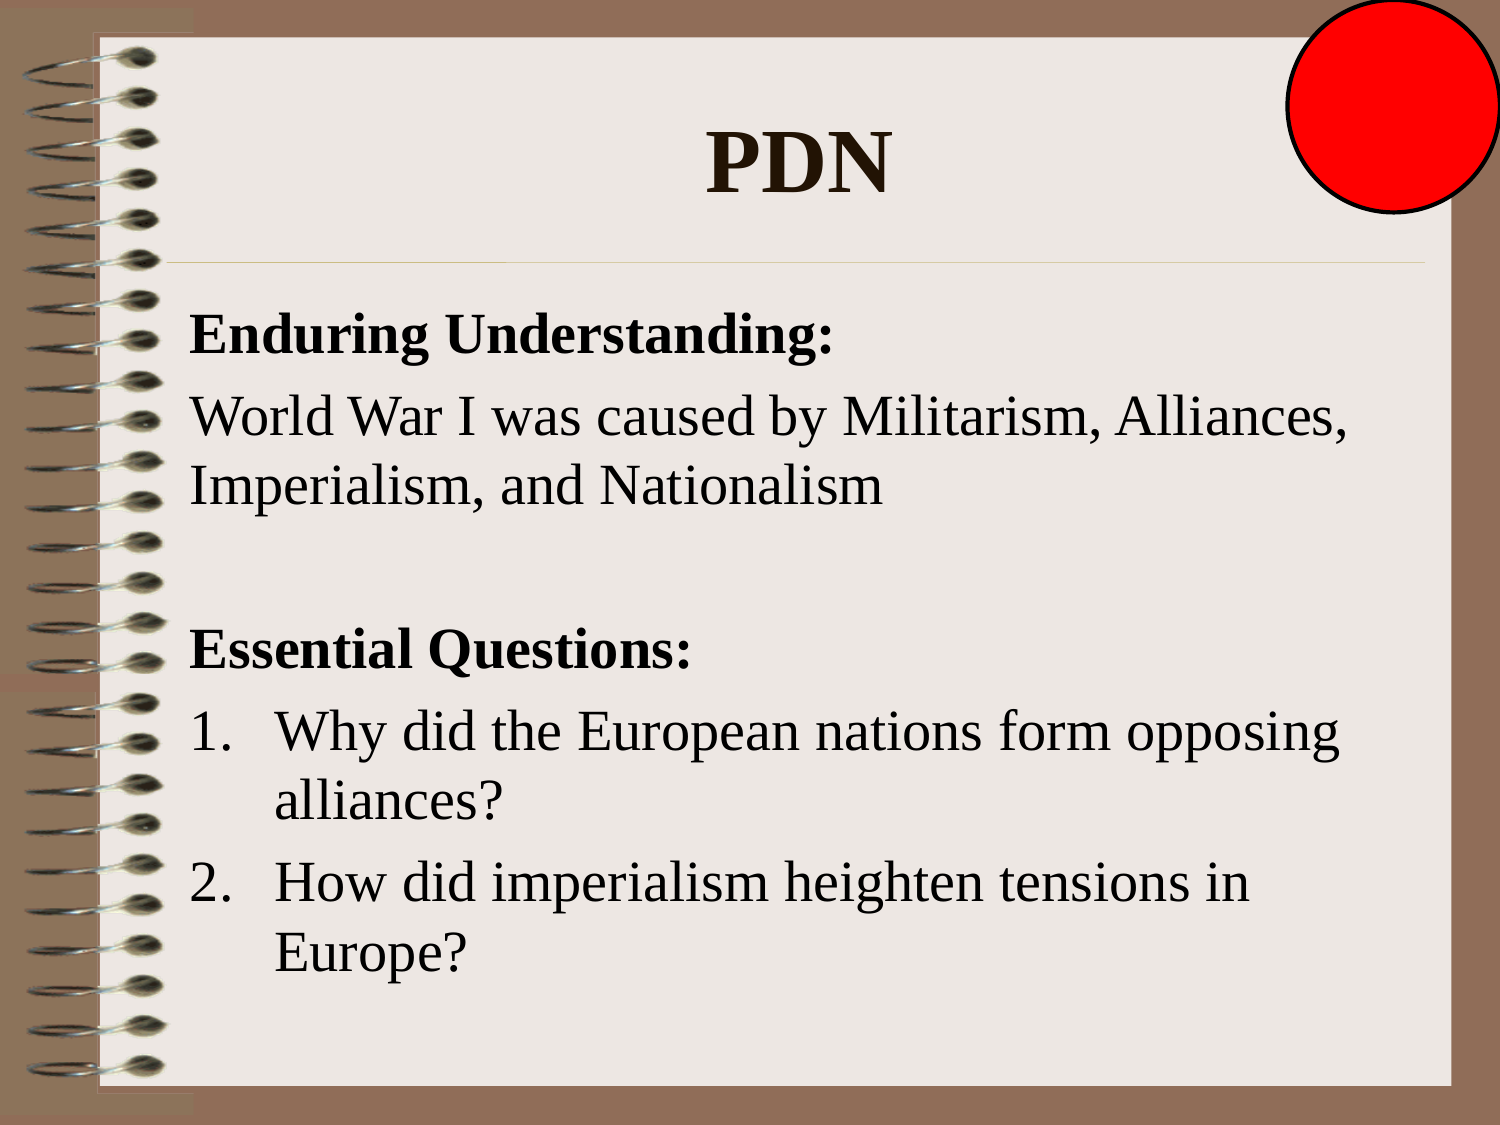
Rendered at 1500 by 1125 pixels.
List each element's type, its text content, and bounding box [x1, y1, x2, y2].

list Enduring Understanding: World War I was caused by Militarism, Alliances, Imperialism, and Nationalism Essential Questions: Why did the European nations form opposing alliances? How did imperialism heighten tensions in Europe? [174, 287, 1426, 1063]
picture [0, 8, 194, 674]
picture [0, 692, 194, 1115]
title PDN [174, 62, 1426, 251]
text_box [1285, 0, 1500, 215]
